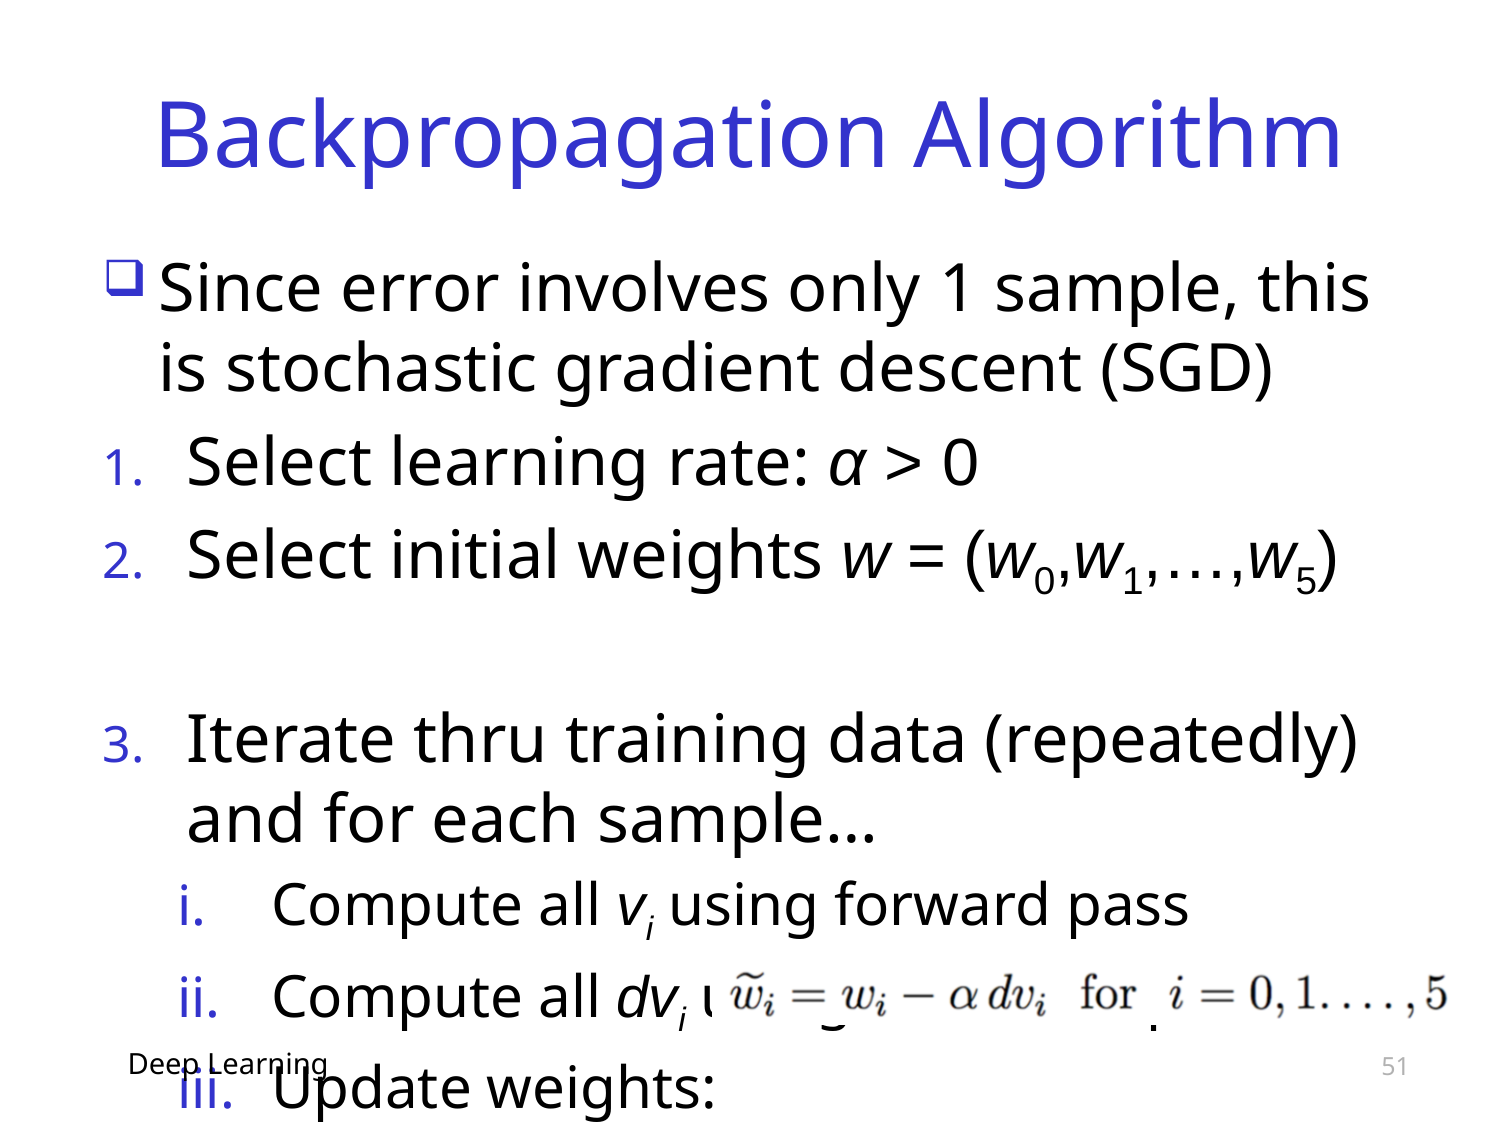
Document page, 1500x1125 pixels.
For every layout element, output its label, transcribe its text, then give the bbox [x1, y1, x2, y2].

slide_number 51 [1074, 1037, 1425, 1098]
list Since error involves only 1 sample, this is stochastic gradient descent (SGD) Select learning rate: α > 0 Select initial weights w = (w0,w1,…,w5) Iterate thru training data (repeatedly) and for each sample… Compute all vi using forward pass Compute all dvi using backward pass Update weights: [87, 237, 1438, 1026]
title Backpropagation Algorithm [112, 37, 1388, 226]
footer Deep Learning [112, 1037, 776, 1101]
picture [712, 960, 1461, 1026]
